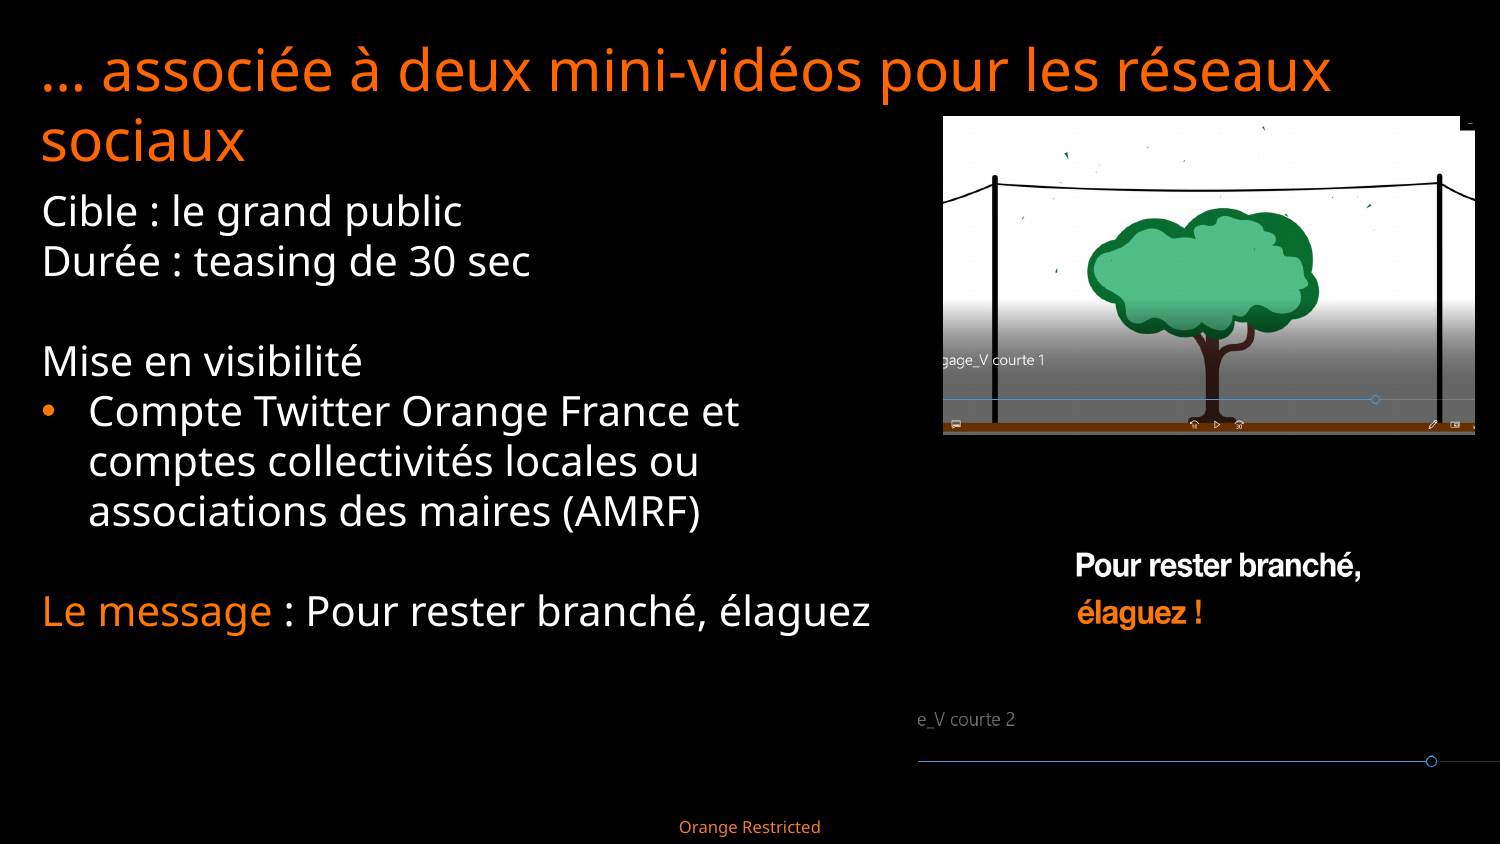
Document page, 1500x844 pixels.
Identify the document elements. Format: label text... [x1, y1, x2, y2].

text_box … associée à deux mini-vidéos pour les réseaux sociaux [29, 27, 1500, 179]
text_box Cible : le grand public Durée : teasing de 30 sec Mise en visibilité Compte Twitter Orange France et comptes collectivités locales ou associations des maires (AMRF) Le message : Pour rester branché, élaguez [41, 184, 919, 683]
picture [917, 116, 1500, 782]
